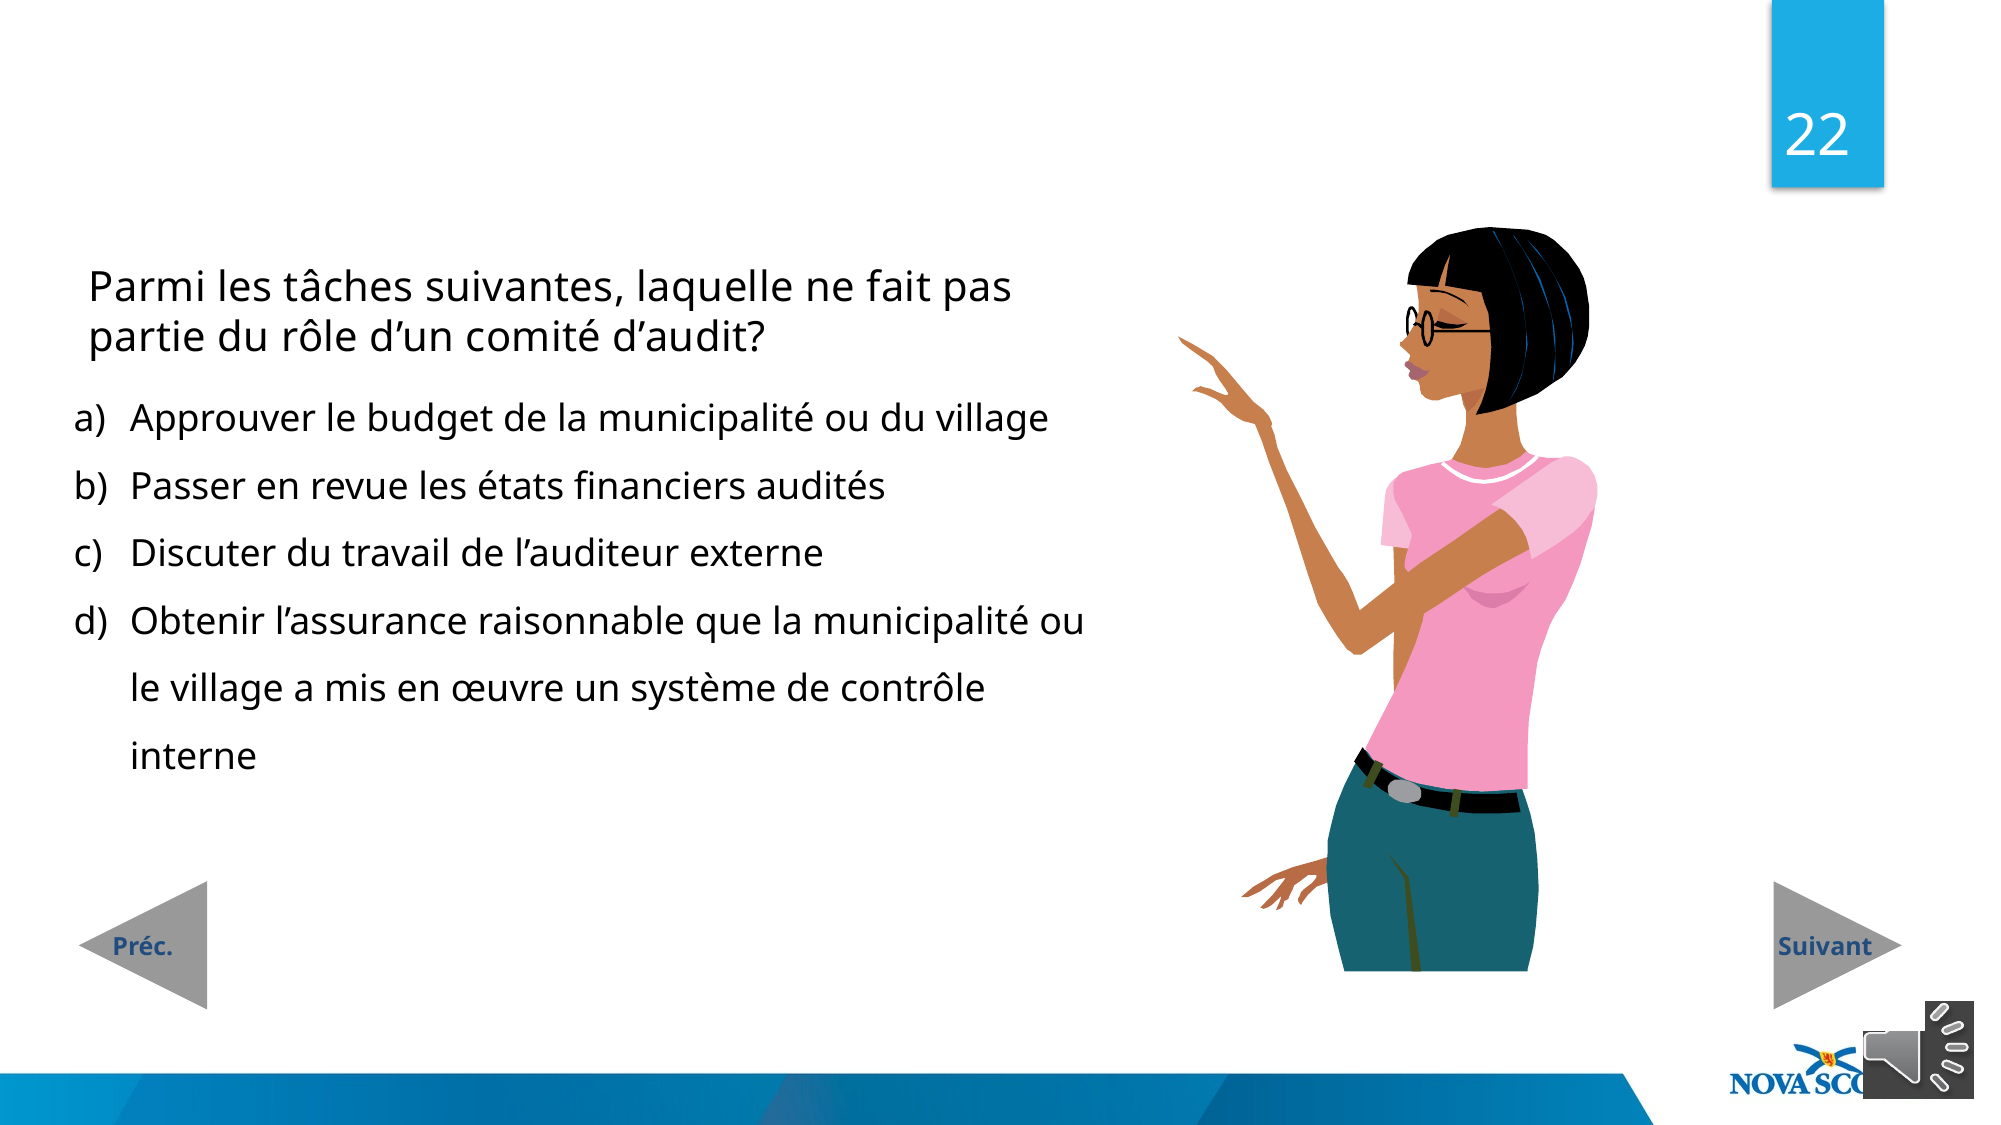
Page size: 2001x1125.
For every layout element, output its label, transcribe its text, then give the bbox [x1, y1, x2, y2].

text_box Parmi les tâches suivantes, laquelle ne fait pas partie du rôle d’un comité d’audit? Approuver le budget de la municipalité ou du village Passer en revue les états financiers audités Discuter du travail de l’auditeur externe Obtenir l’assurance raisonnable que la municipalité ou le village a mis en œuvre un système de contrôle interne [58, 194, 1131, 785]
text_box Préc. [54, 858, 232, 1032]
slide_number 22 [1740, 48, 1896, 175]
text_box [1177, 226, 1712, 979]
picture [0, 0, 2000, 1125]
text_box Suivant [1749, 858, 1927, 1032]
